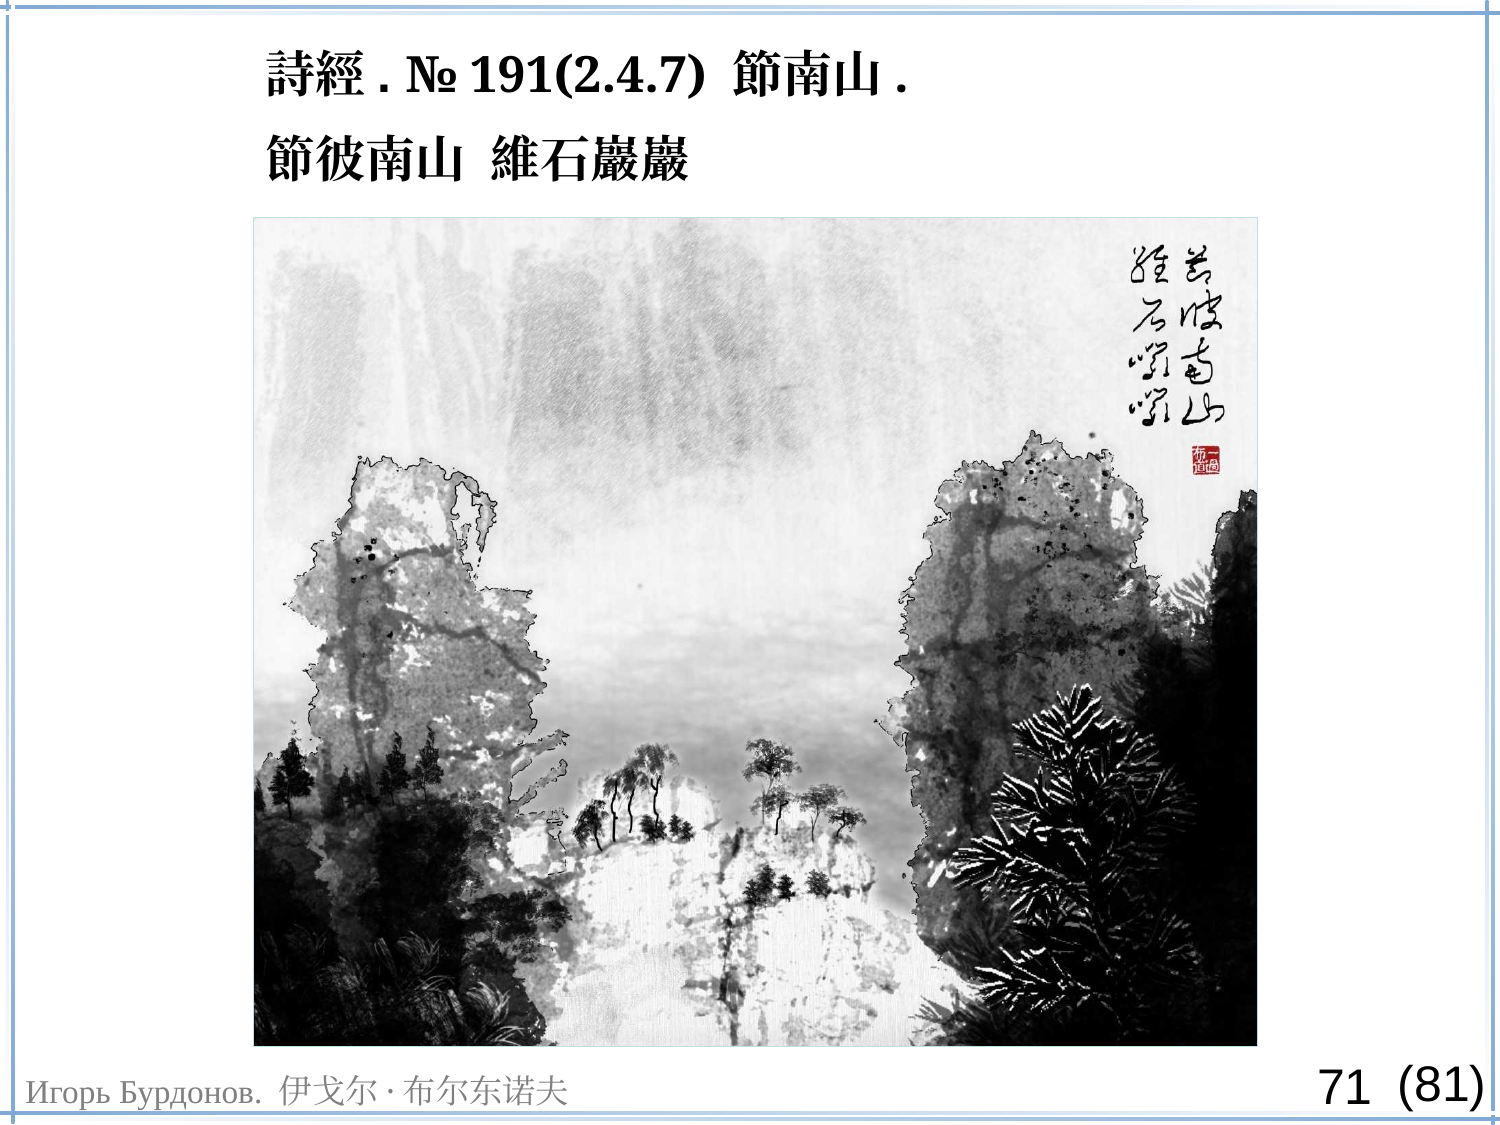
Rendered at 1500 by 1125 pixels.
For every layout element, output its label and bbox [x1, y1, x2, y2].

picture [253, 217, 1258, 1047]
text_box [0, 0, 1500, 1125]
